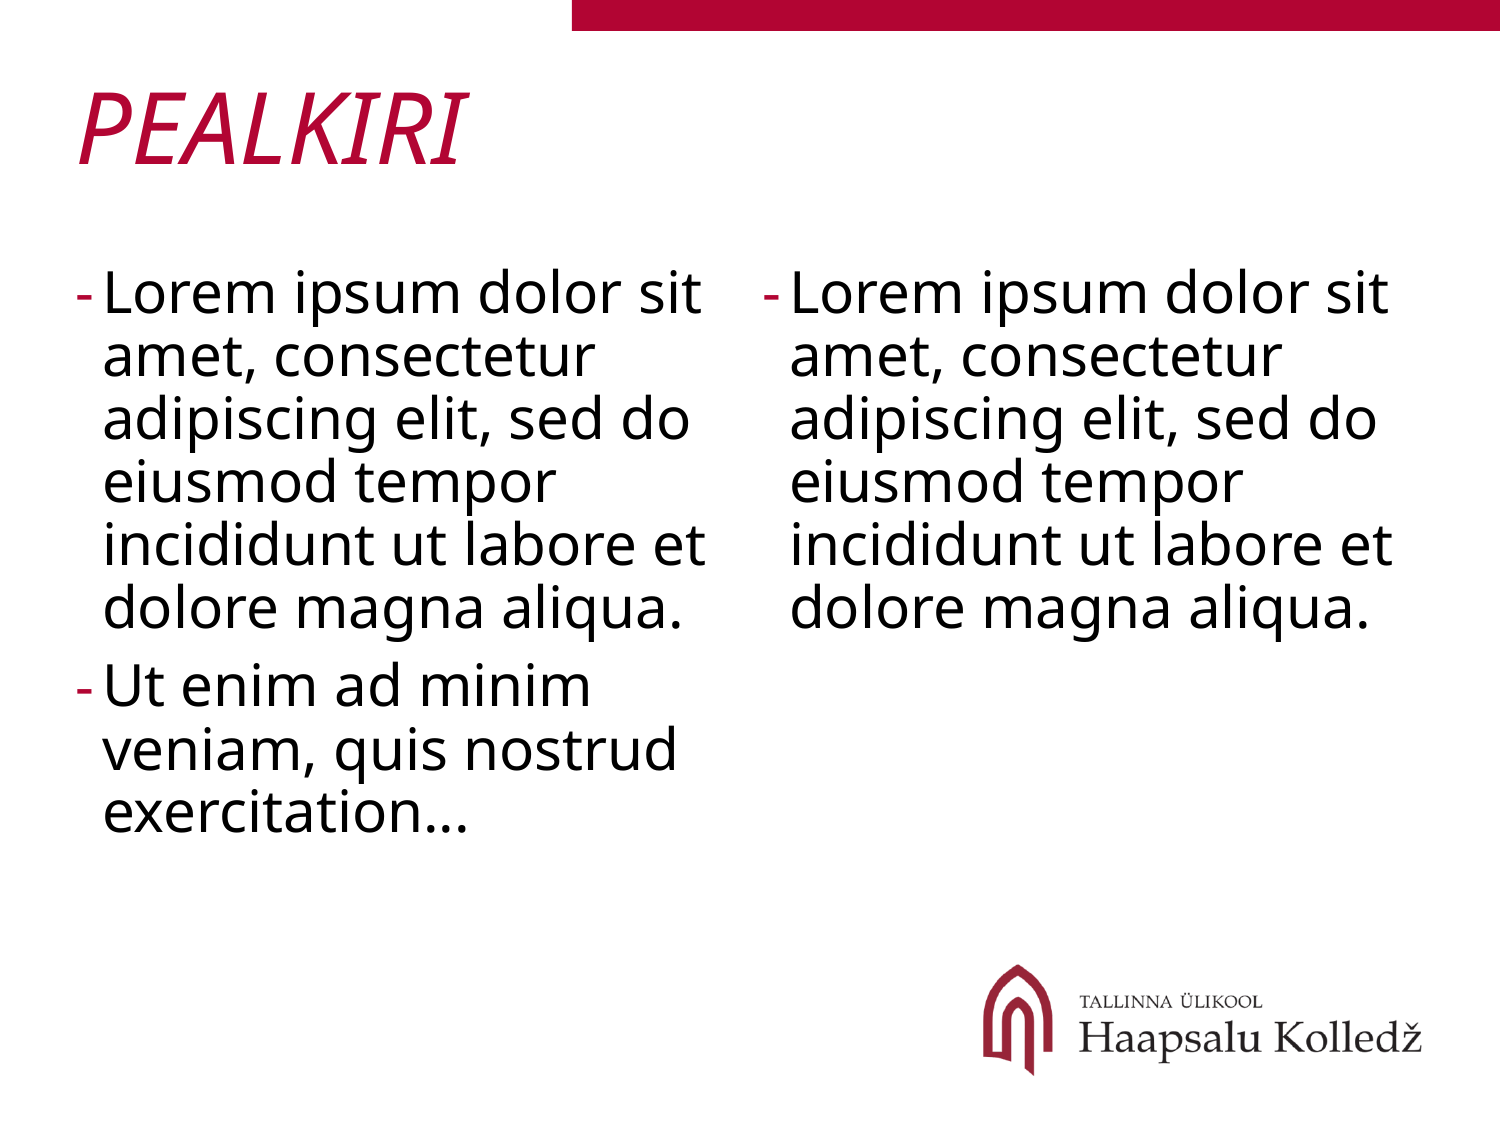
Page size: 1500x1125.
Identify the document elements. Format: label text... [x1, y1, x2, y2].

picture [938, 822, 1466, 1125]
list Lorem ipsum dolor sit amet, consectetur adipiscing elit, sed do eiusmod tempor incididunt ut labore et dolore magna aliqua. Ut enim ad minim veniam, quis nostrud exercitation... [74, 263, 738, 906]
title PEALKIRI [74, 44, 1425, 232]
list Lorem ipsum dolor sit amet, consectetur adipiscing elit, sed do eiusmod tempor incididunt ut labore et dolore magna aliqua. [761, 263, 1425, 906]
